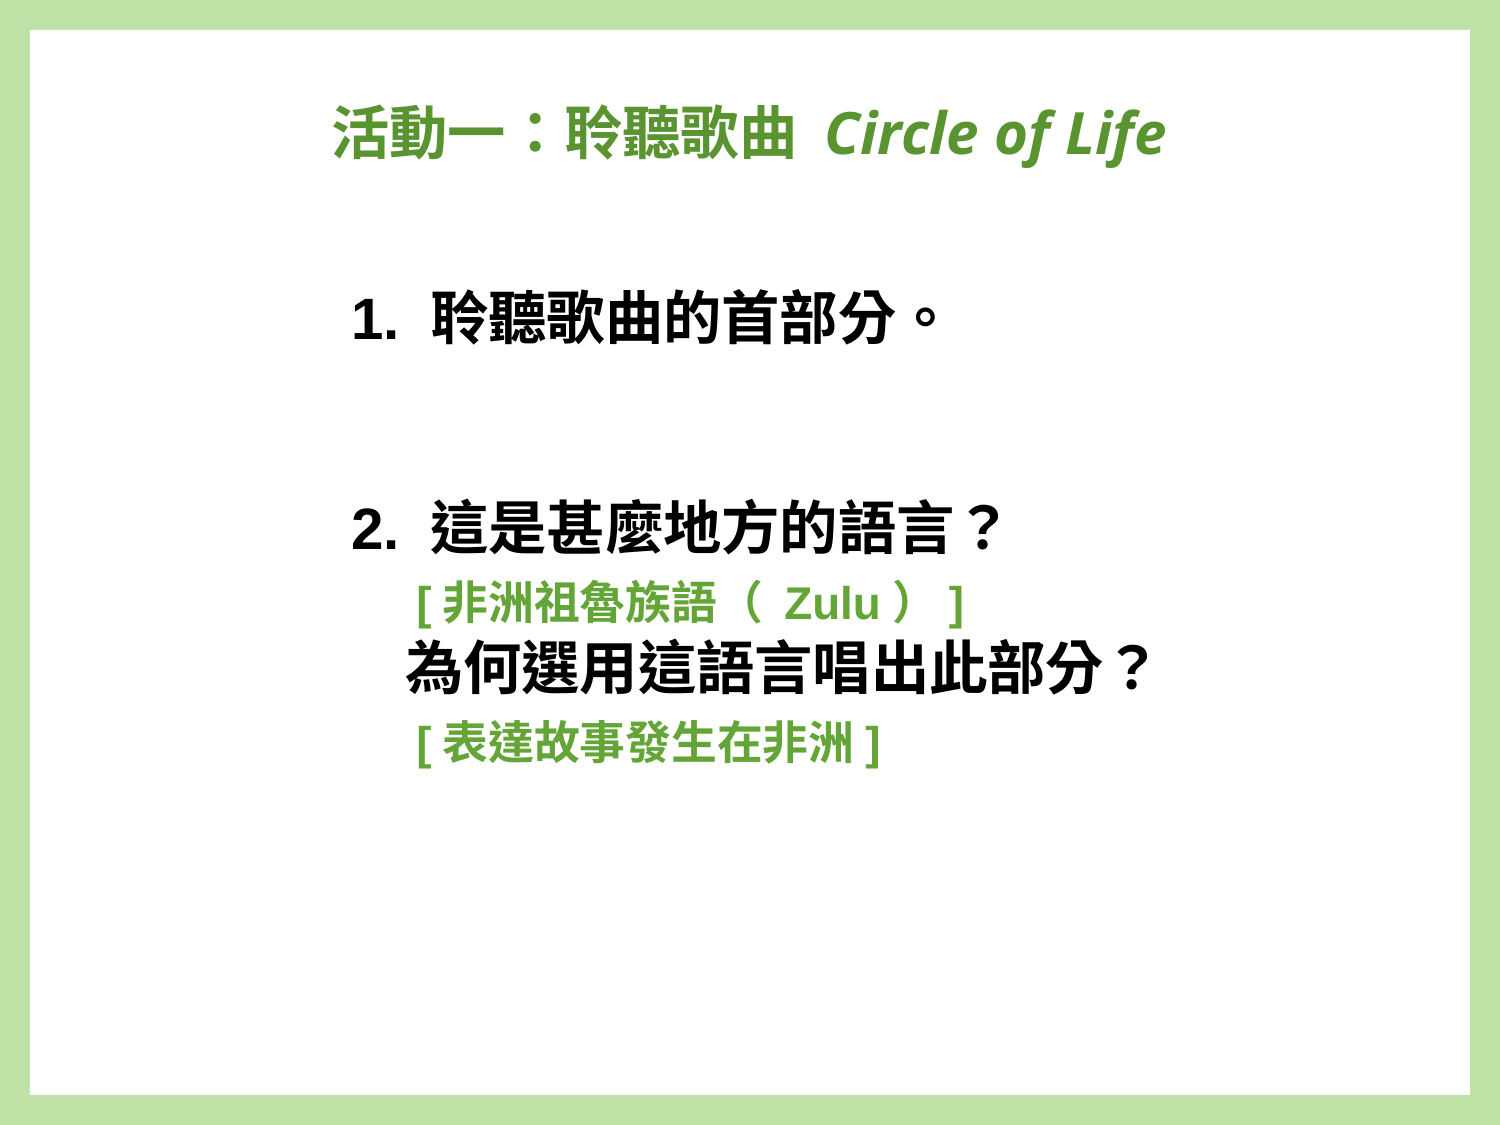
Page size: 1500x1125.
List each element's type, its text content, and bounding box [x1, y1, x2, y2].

list 1. 聆聽歌曲的首部分。 2. 這是甚麼地方的語言？ [非洲祖魯族語（ Zulu）] 為何選用這語言唱出此部分？ [表達故事發生在非洲] [336, 273, 1357, 1089]
title 活動一：聆聽歌曲 Circle of Life [141, 36, 1357, 257]
